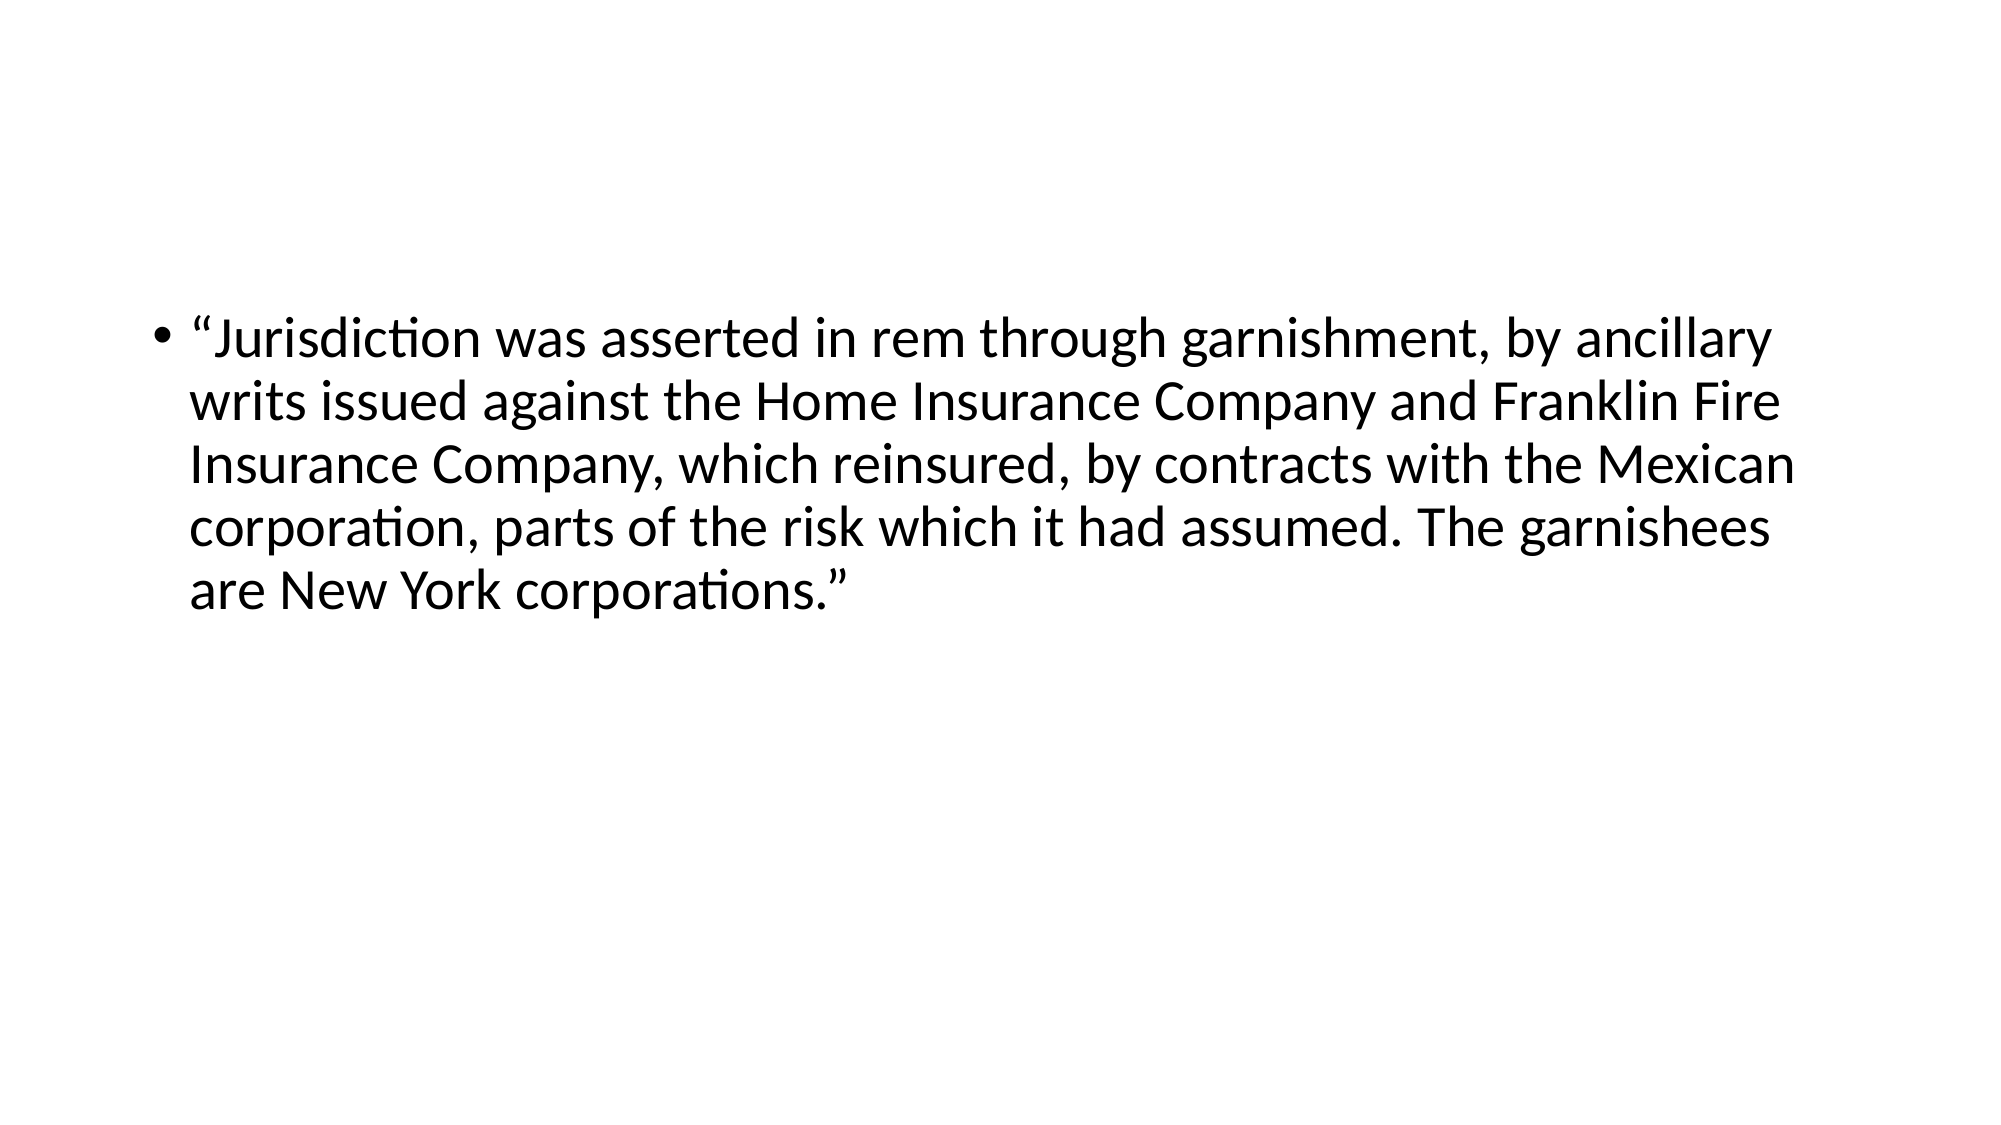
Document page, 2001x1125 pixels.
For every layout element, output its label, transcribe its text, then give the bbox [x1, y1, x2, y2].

list “Jurisdiction was asserted in rem through garnishment, by ancillary writs issued against the Home Insurance Company and Franklin Fire Insurance Company, which reinsured, by contracts with the Mexican corporation, parts of the risk which it had assumed. The garnishees are New York corporations.” [137, 299, 1863, 1014]
